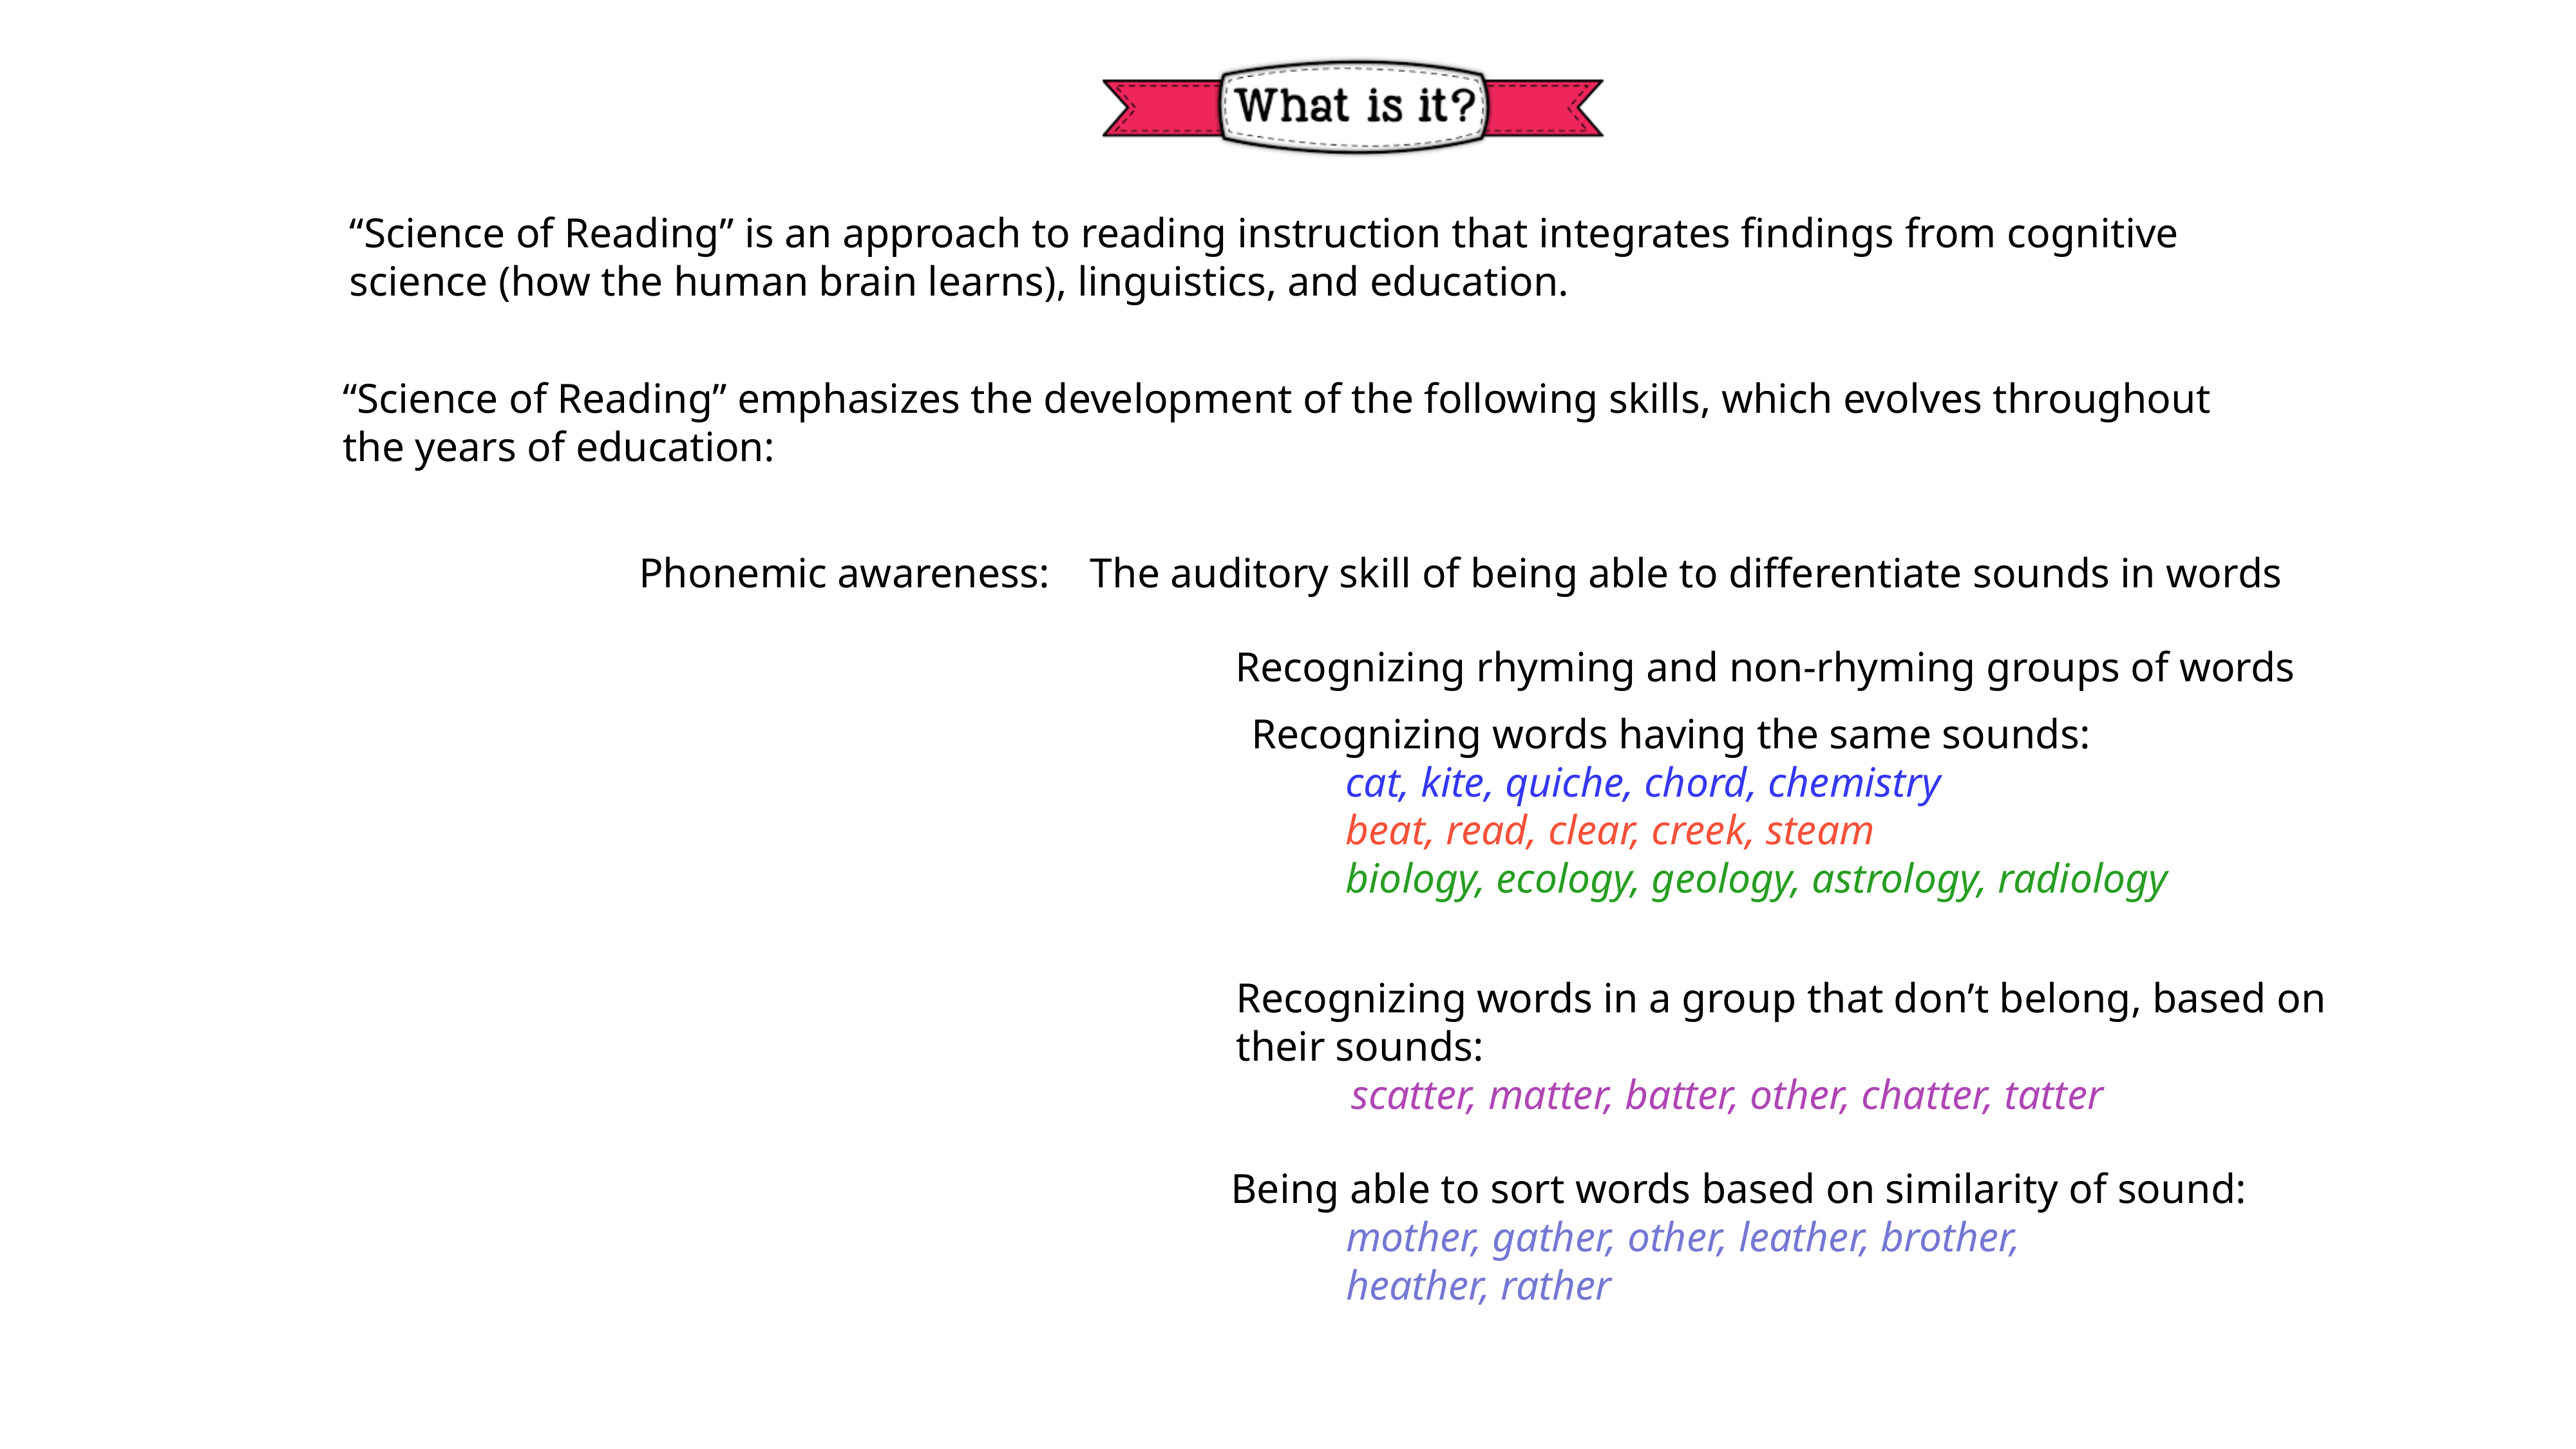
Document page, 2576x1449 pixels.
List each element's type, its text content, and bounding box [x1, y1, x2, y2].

text_box Phonemic awareness: [633, 542, 1066, 601]
text_box Recognizing words in a group that don’t belong, based on their sounds: scatter, matter, batter, other, chatter, tatter [1231, 967, 2344, 1122]
picture [1102, 17, 1604, 198]
text_box The auditory skill of being able to differentiate sounds in words [1084, 542, 2289, 601]
text_box Recognizing words having the same sounds: cat, kite, quiche, chord, chemistry beat, read, clear, creek, steam biology, ecology, geology, astrology, radiology [1245, 703, 2175, 907]
text_box “Science of Reading” emphasizes the development of the following skills, which evolves throughout the years of education: [337, 319, 2219, 475]
text_box Being able to sort words based on similarity of sound: mother, gather, other, leather, brother, heather, rather [1225, 1157, 2253, 1313]
text_box “Science of Reading” is an approach to reading instruction that integrates findings from cognitive science (how the human brain learns), linguistics, and education. [344, 153, 2186, 310]
text_box Recognizing rhyming and non-rhyming groups of words [1229, 636, 2302, 695]
